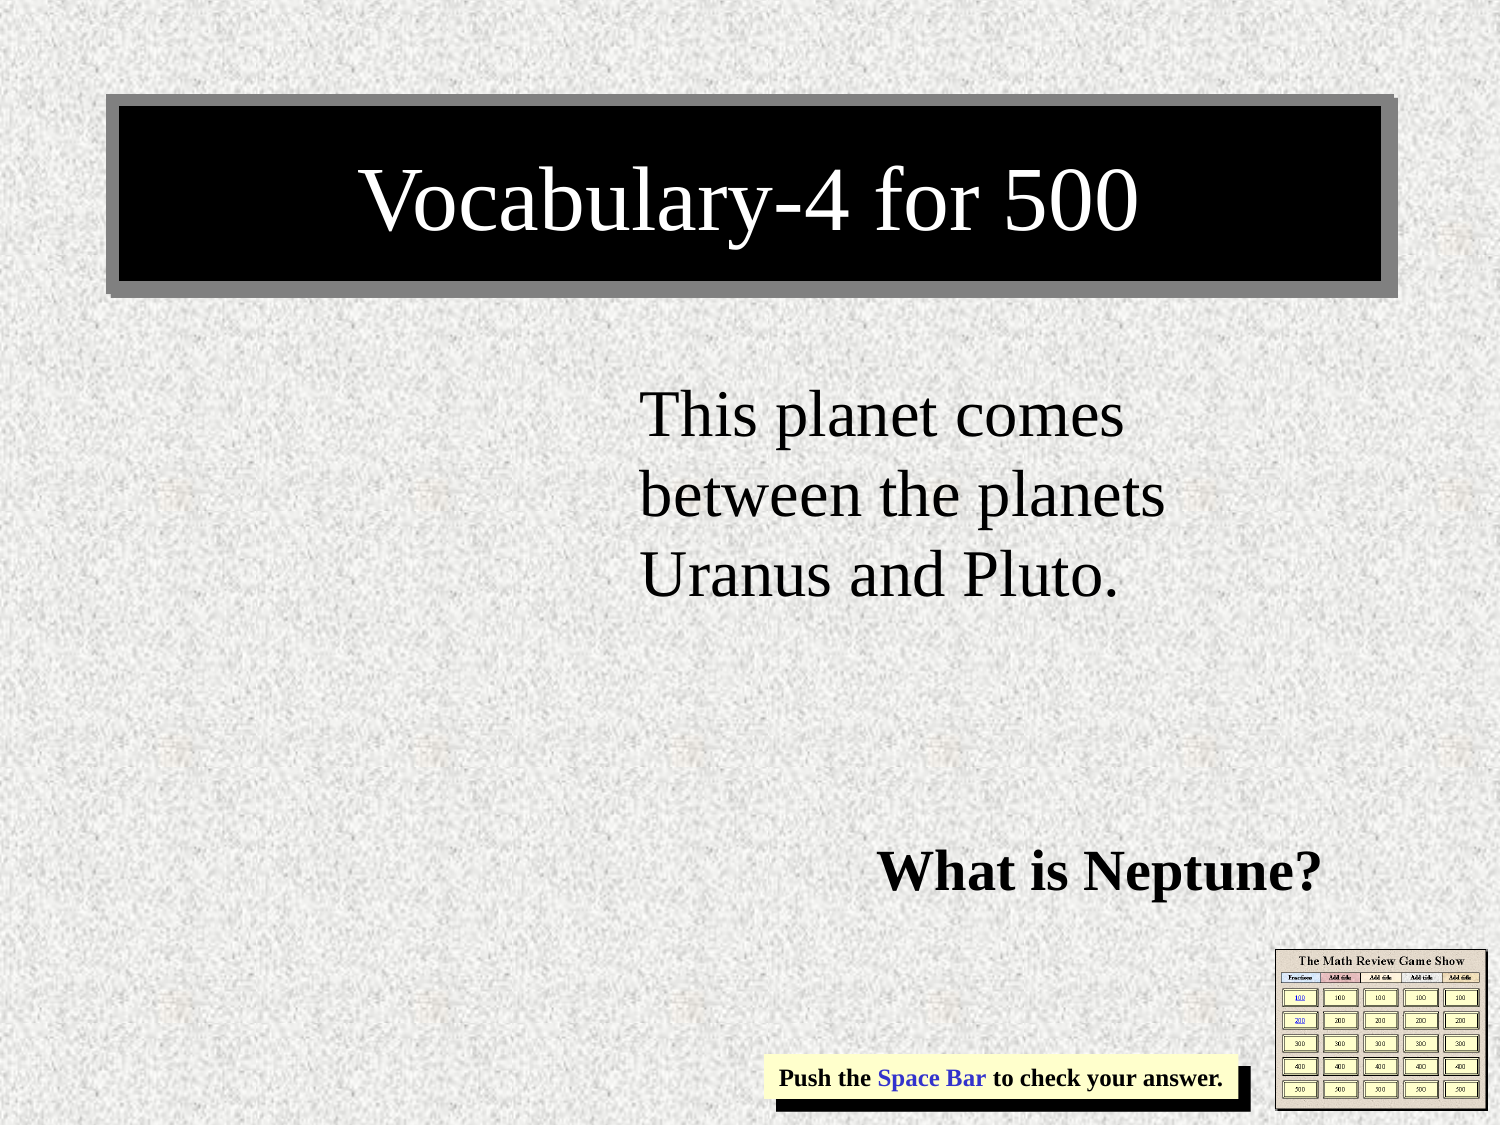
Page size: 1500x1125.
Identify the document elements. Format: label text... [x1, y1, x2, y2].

text_box Push the Space Bar to check your answer. [764, 1054, 1239, 1099]
text_box What is Neptune? [849, 825, 1350, 910]
list This planet comes between the planets Uranus and Pluto. [624, 362, 1338, 751]
picture [0, 0, 1500, 1125]
title Vocabulary-4 for 500 [112, 99, 1388, 288]
